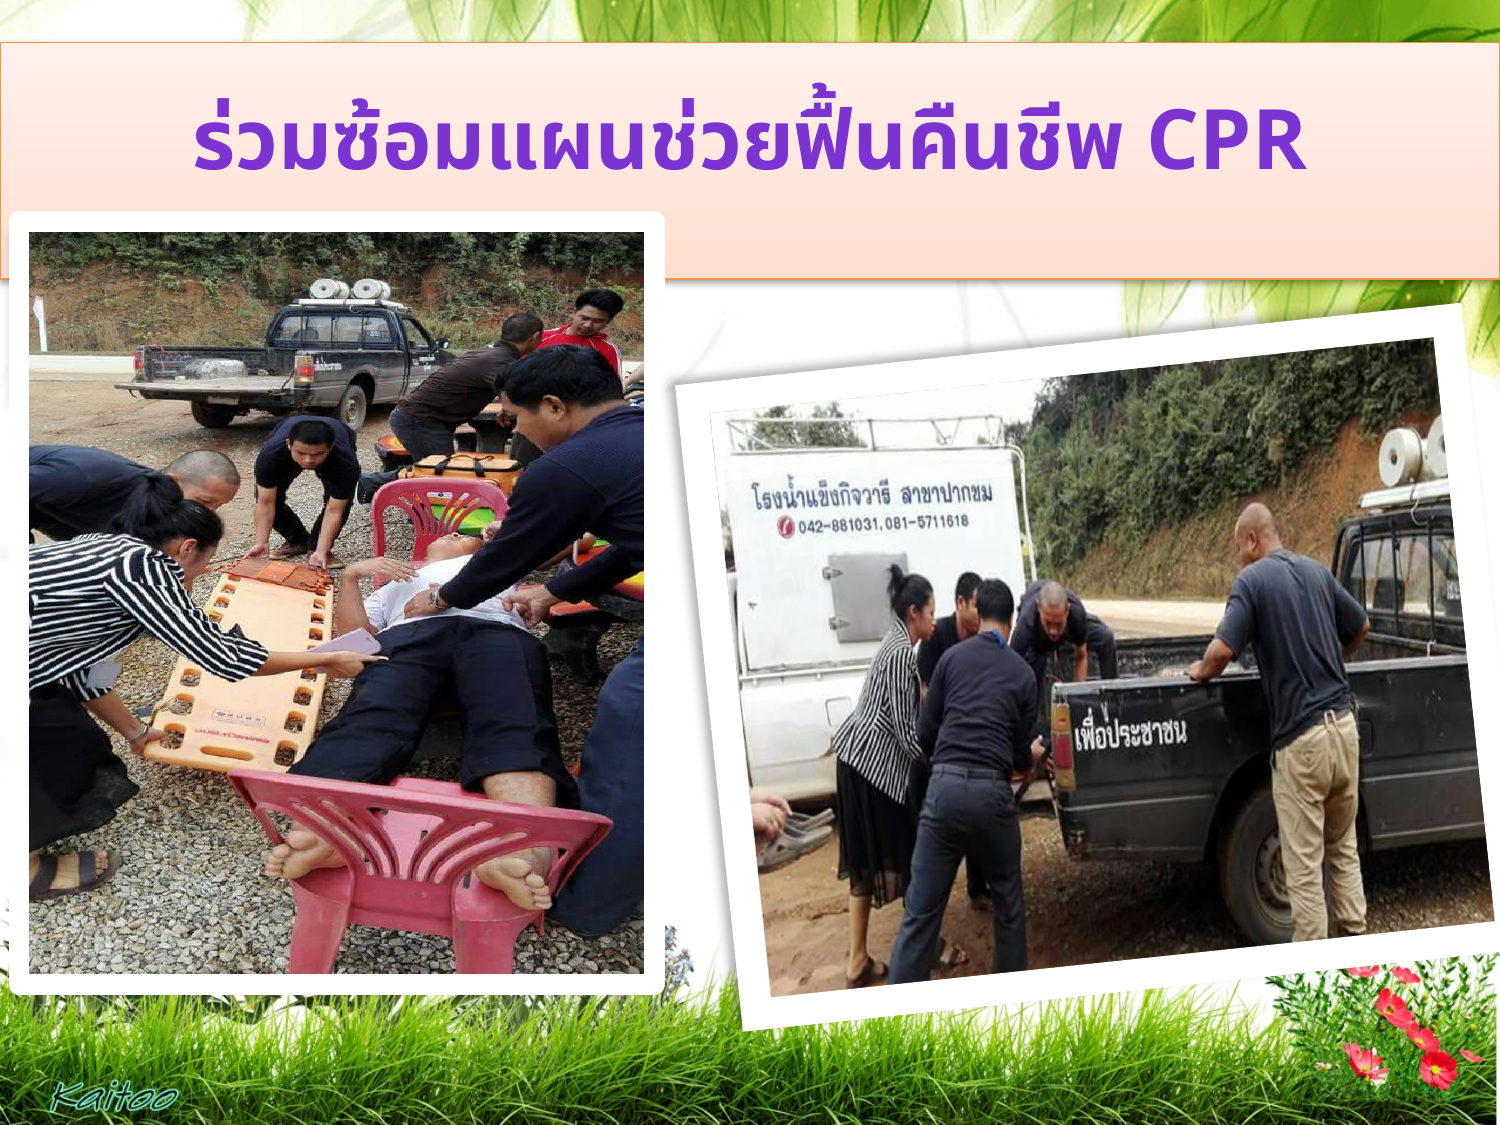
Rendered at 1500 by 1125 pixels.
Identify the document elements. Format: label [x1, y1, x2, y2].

picture [0, 0, 1500, 1125]
list [29, 231, 644, 975]
